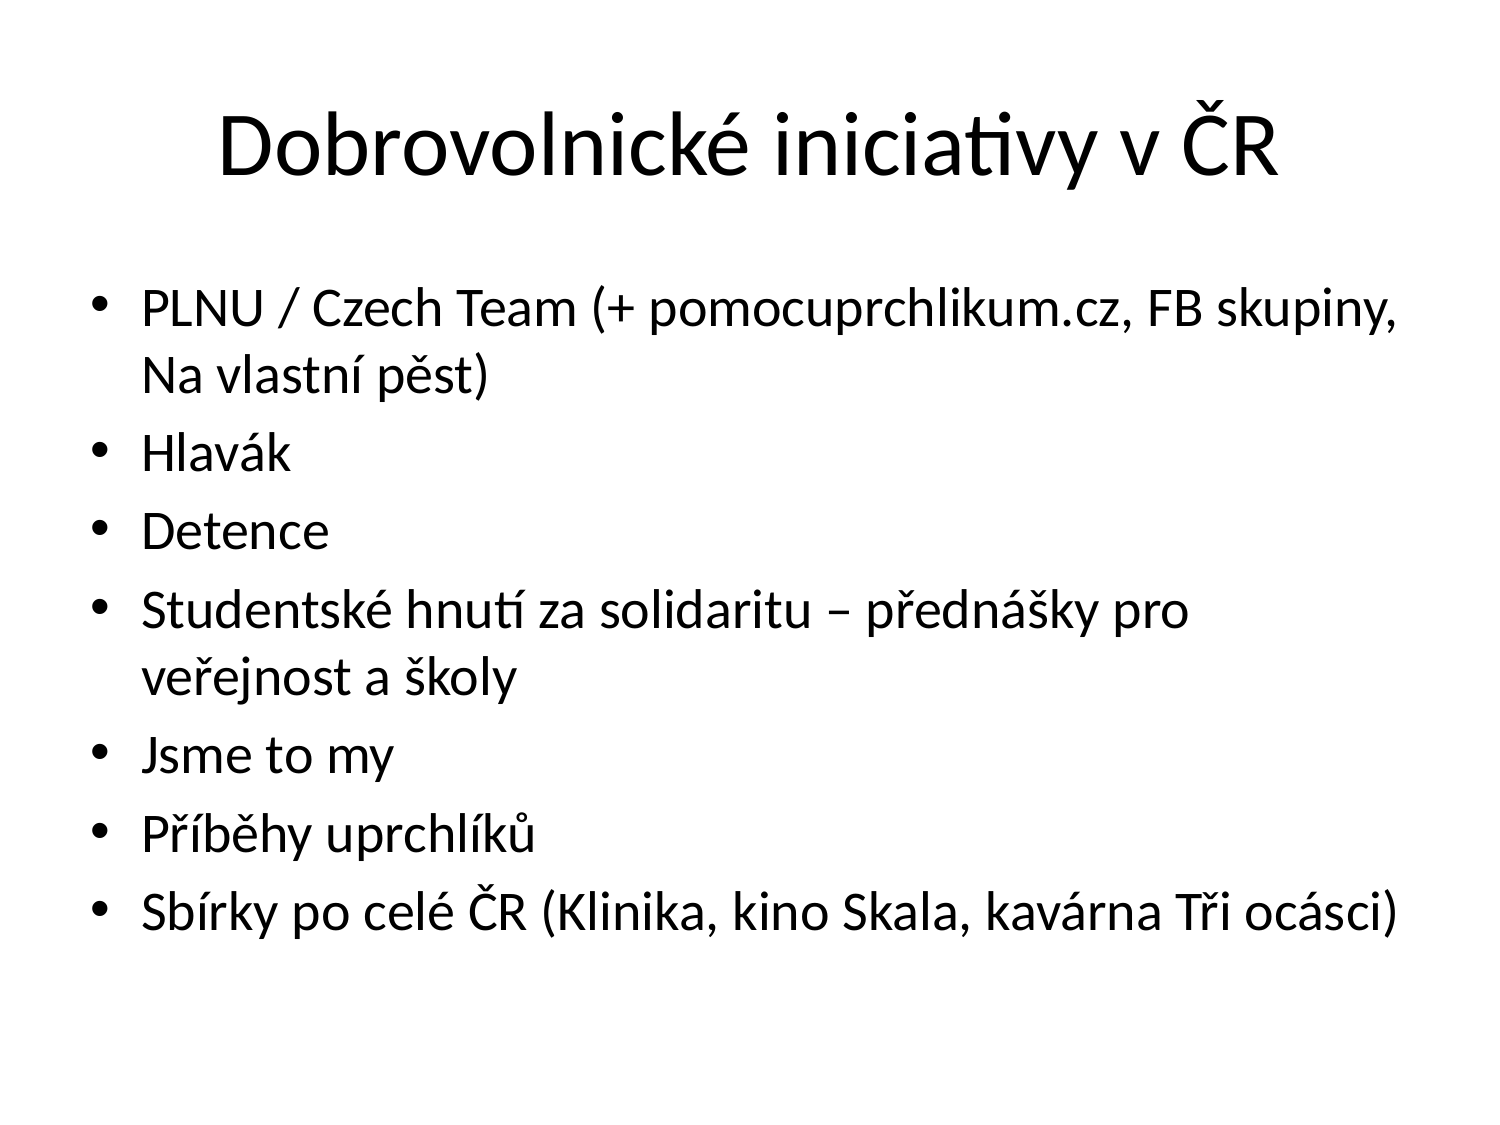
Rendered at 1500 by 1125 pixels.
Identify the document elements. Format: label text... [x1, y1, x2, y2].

title Dobrovolnické iniciativy v ČR [75, 45, 1425, 233]
list PLNU / Czech Team (+ pomocuprchlikum.cz, FB skupiny, Na vlastní pěst) Hlavák Detence Studentské hnutí za solidaritu – přednášky pro veřejnost a školy Jsme to my Příběhy uprchlíků Sbírky po celé ČR (Klinika, kino Skala, kavárna Tři ocásci) [75, 262, 1425, 1005]
